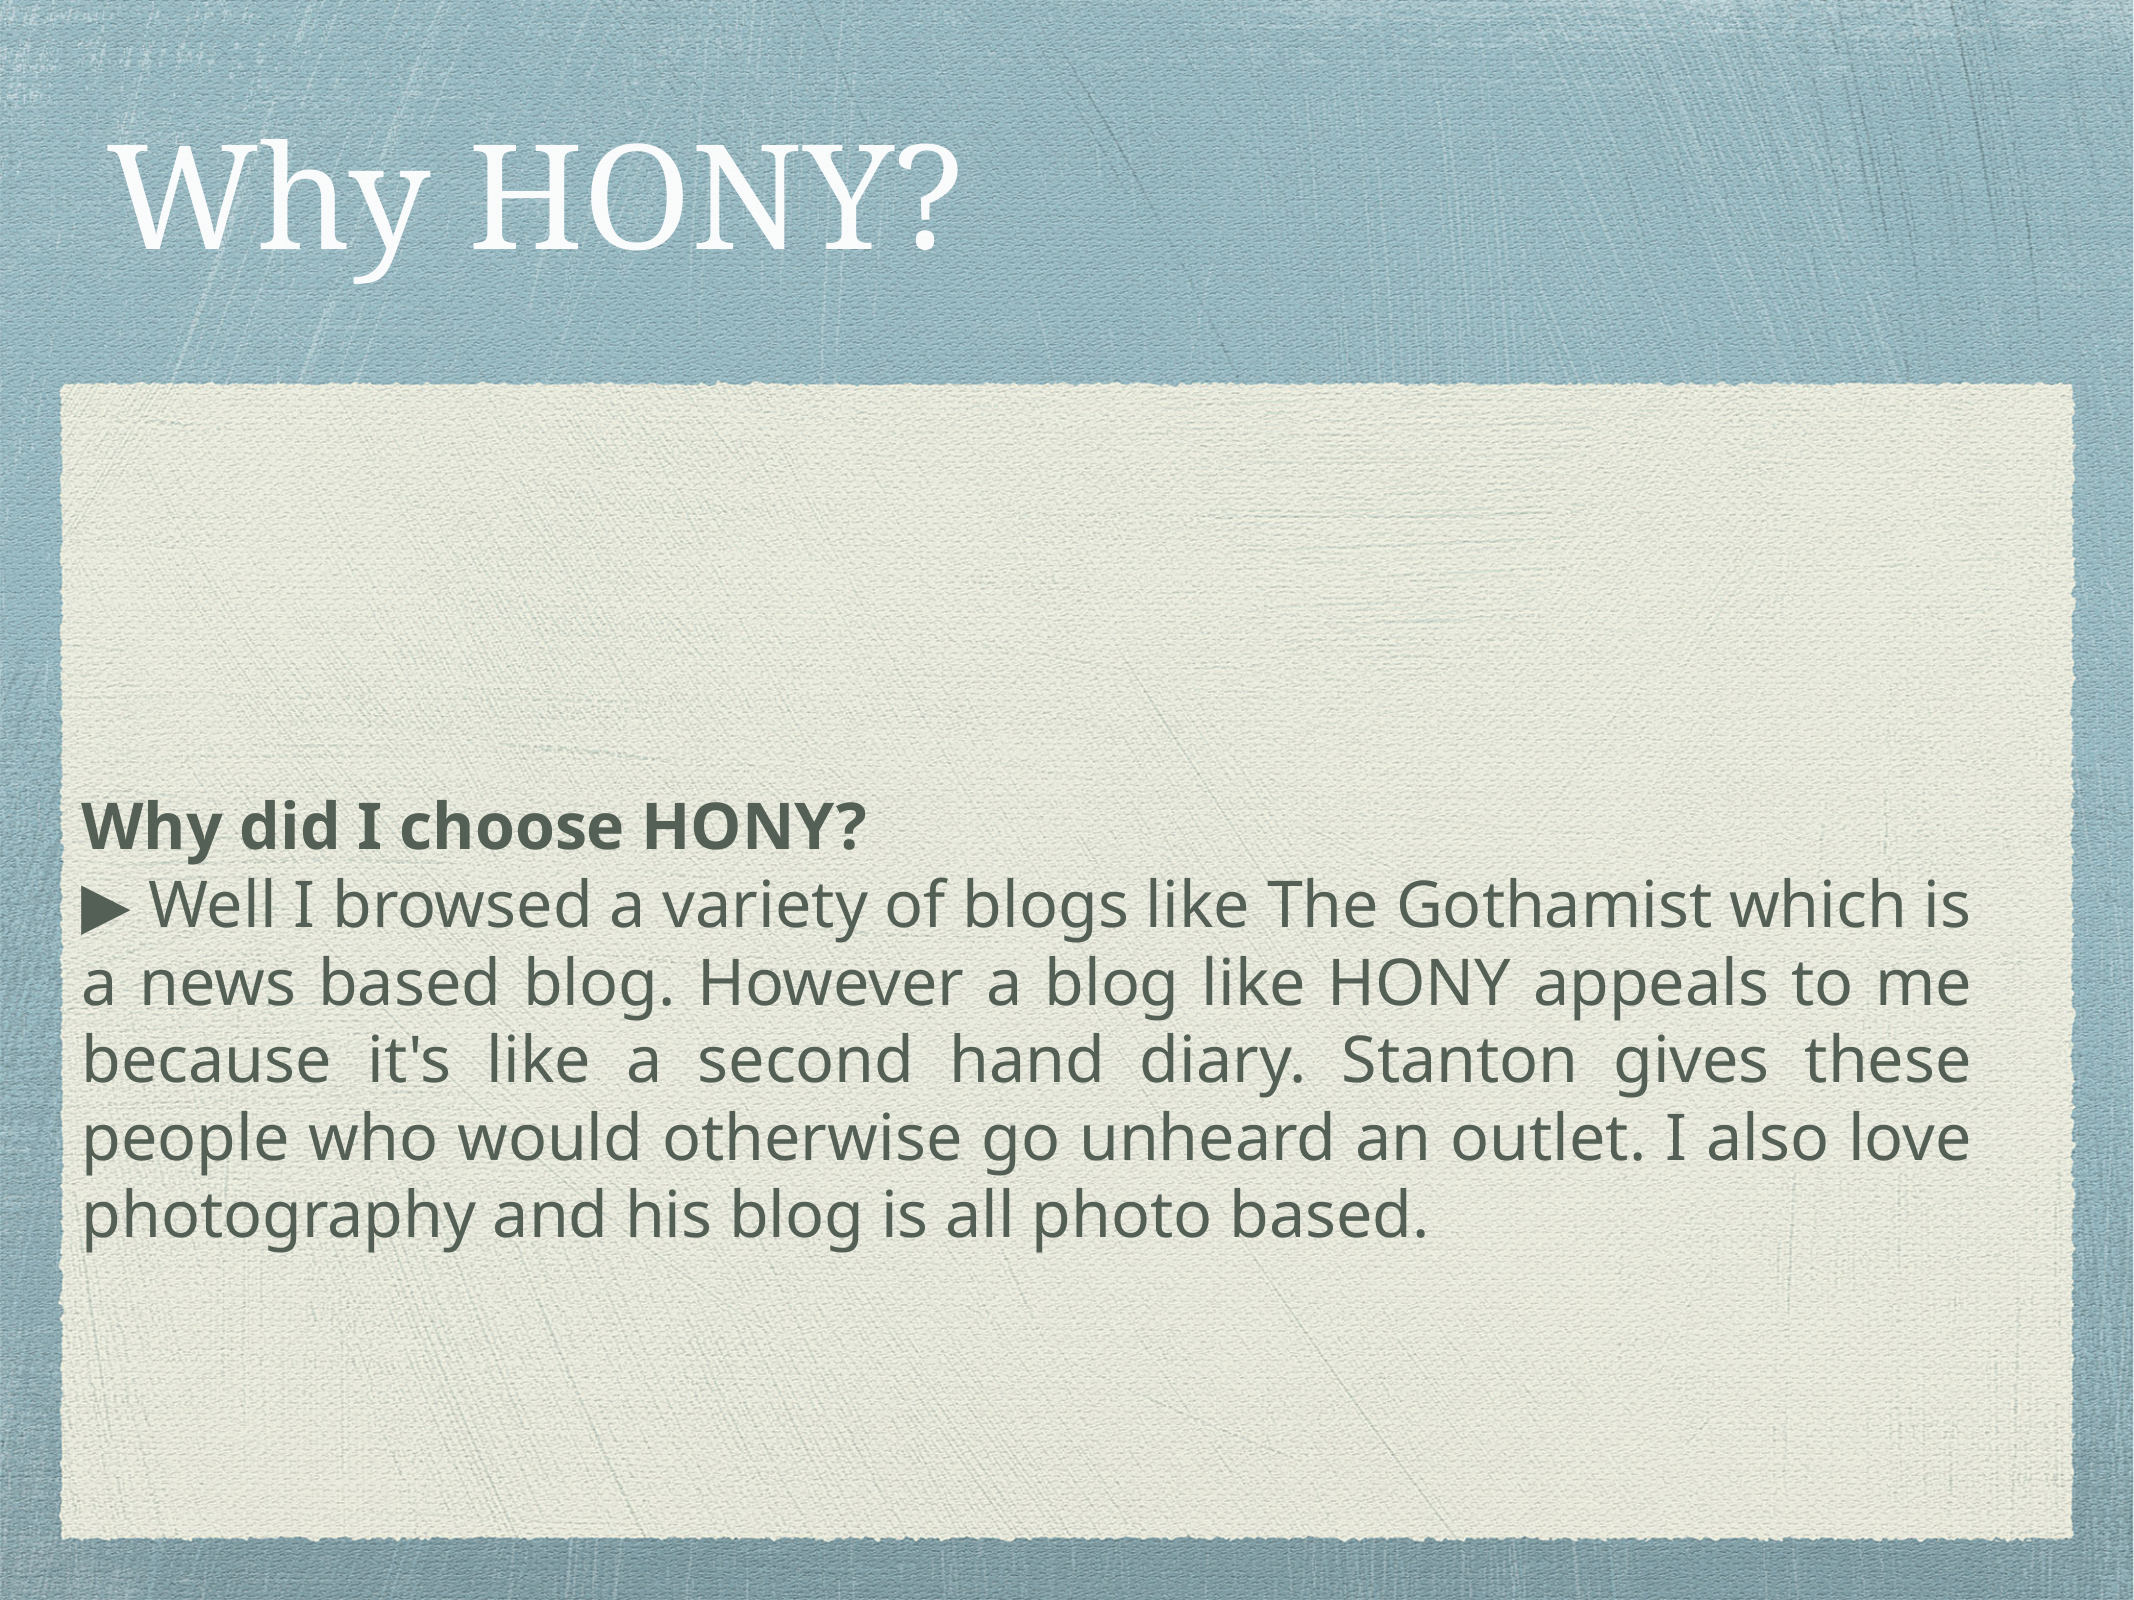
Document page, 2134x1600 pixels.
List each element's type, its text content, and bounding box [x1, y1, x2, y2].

text_box Why did I choose HONY? ▶️ Well I browsed a variety of blogs like The Gothamist which is a news based blog. However a blog like HONY appeals to me because it's like a second hand diary. Stanton gives these people who would otherwise go unheard an outlet. I also love photography and his blog is all photo based. [73, 699, 1982, 1414]
title Why HONY? [105, 24, 2028, 359]
picture [0, 0, 2134, 1600]
